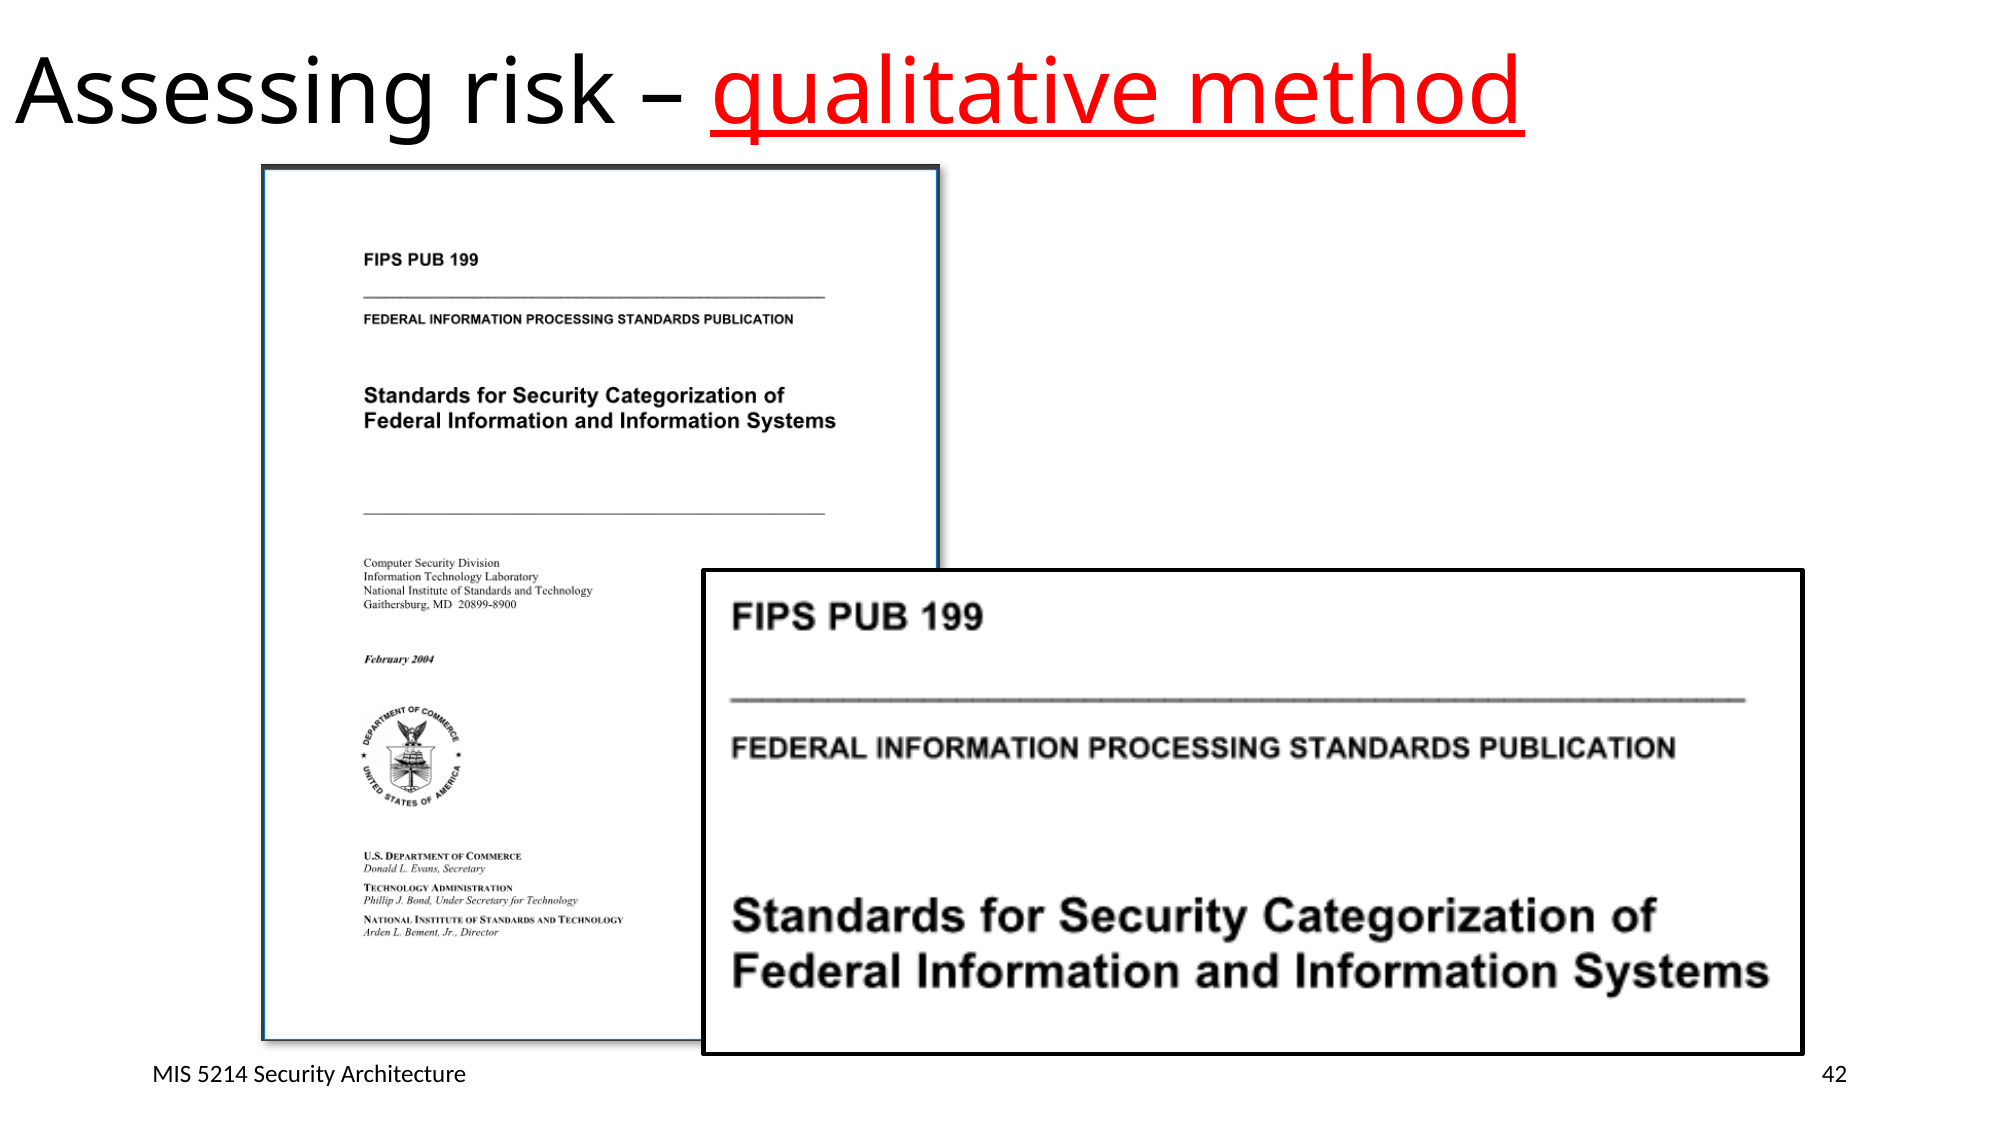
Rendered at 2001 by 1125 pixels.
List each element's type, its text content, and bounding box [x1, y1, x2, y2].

picture [261, 164, 1800, 1052]
slide_number 42 [1412, 1042, 1863, 1103]
footer MIS 5214 Security Architecture [137, 1042, 813, 1103]
title Assessing risk – qualitative method [0, 0, 1800, 188]
